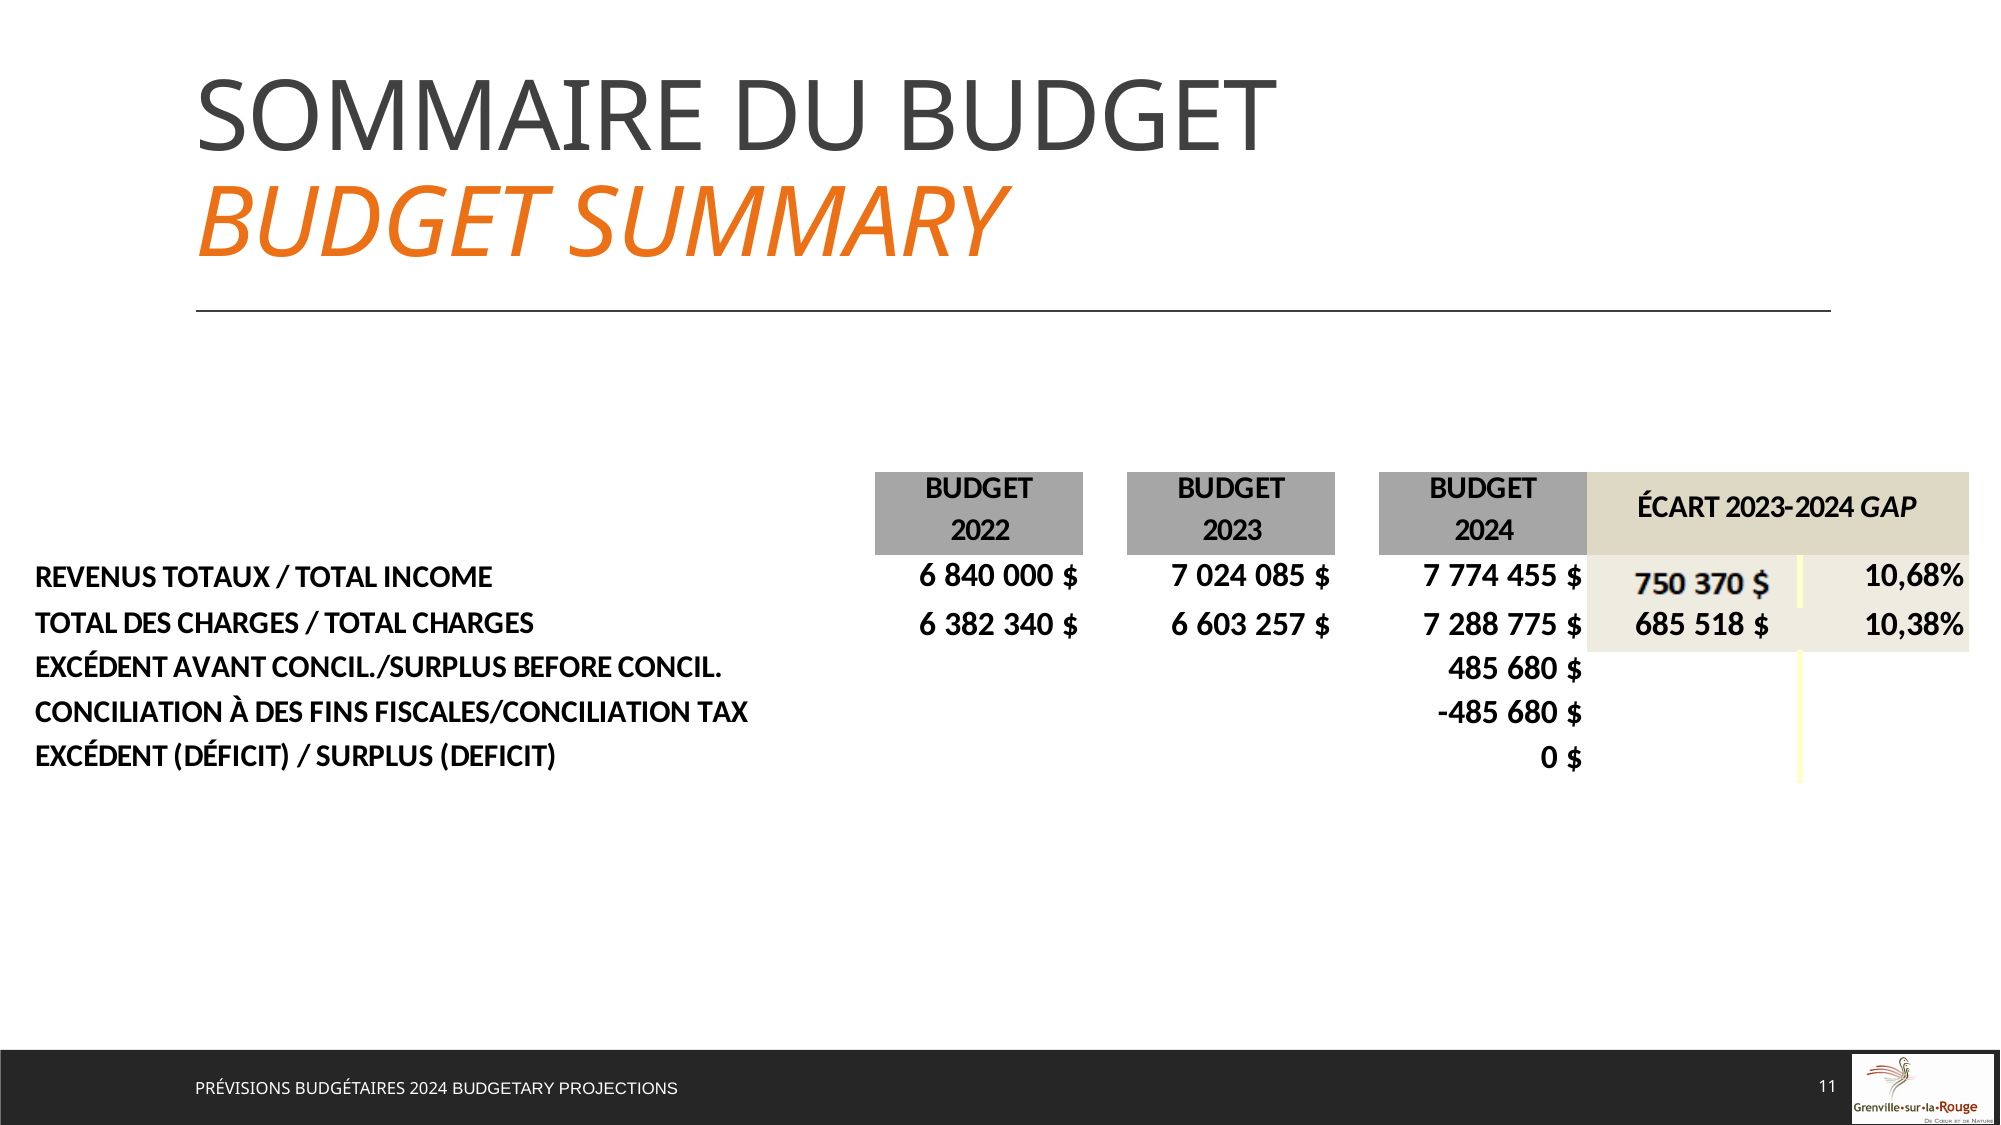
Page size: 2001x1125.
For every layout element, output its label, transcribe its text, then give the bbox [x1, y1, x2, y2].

picture [1851, 1053, 1995, 1125]
footer prÉvisions budgétaires 2024 budgetary projections [180, 1057, 1299, 1118]
slide_number 11 [1803, 1057, 1849, 1118]
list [28, 469, 1972, 786]
title SOMMAIRE DU BUDGET BUDGET SUMMARY [180, 47, 1830, 285]
picture [1606, 561, 1782, 601]
